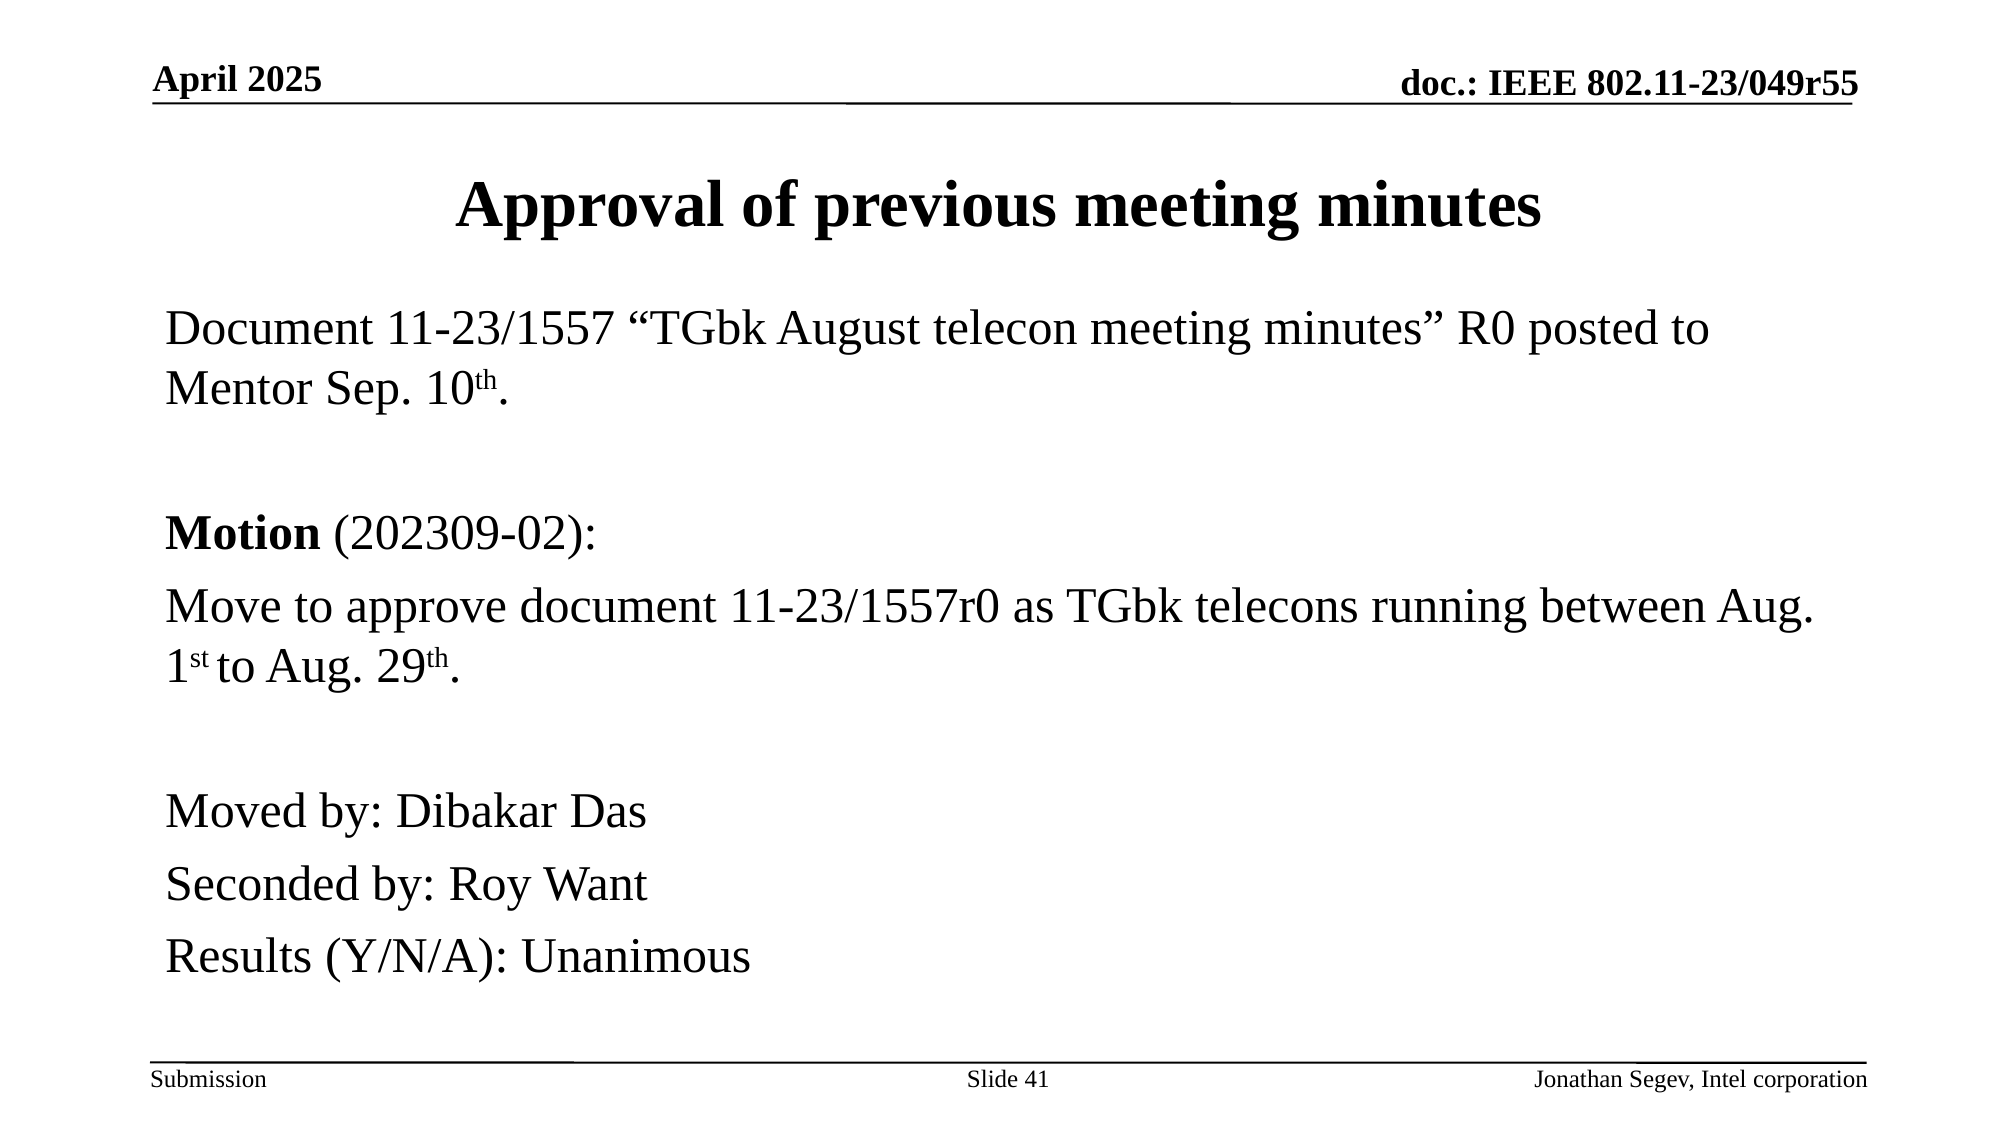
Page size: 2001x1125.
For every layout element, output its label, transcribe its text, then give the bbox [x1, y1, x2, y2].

title Approval of previous meeting minutes [149, 112, 1850, 286]
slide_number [152, 54, 563, 100]
slide_number Slide 41 [950, 1061, 1067, 1123]
footer Jonathan Segev, Intel corporation [1171, 1061, 1869, 1093]
list Document 11-23/1557 “TGbk August telecon meeting minutes” R0 posted to Mentor Sep. 10th. Motion (202309-02): Move to approve document 11-23/1557r0 as TGbk telecons running between Aug. 1st to Aug. 29th. Moved by: Dibakar Das Seconded by: Roy Want Results (Y/N/A): Unanimous [149, 286, 1850, 1000]
